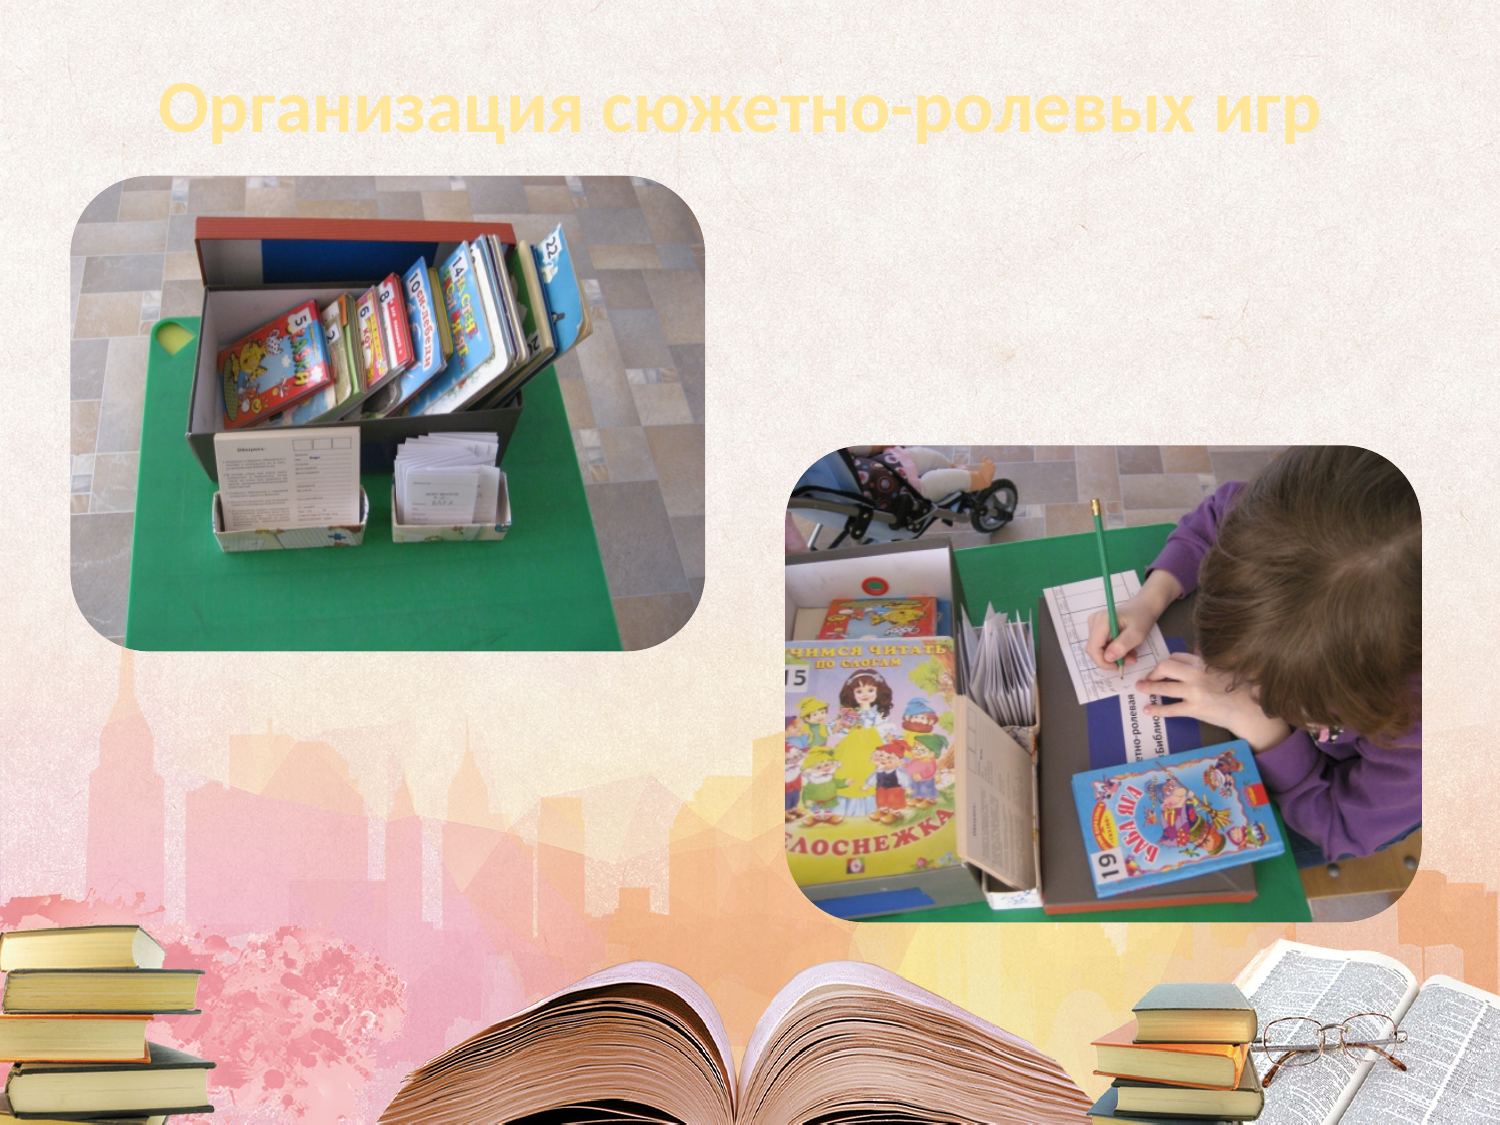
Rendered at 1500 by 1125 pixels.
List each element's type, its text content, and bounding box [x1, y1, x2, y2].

picture [0, 0, 1500, 1125]
title Организация сюжетно-ролевых игр [93, 0, 1388, 218]
